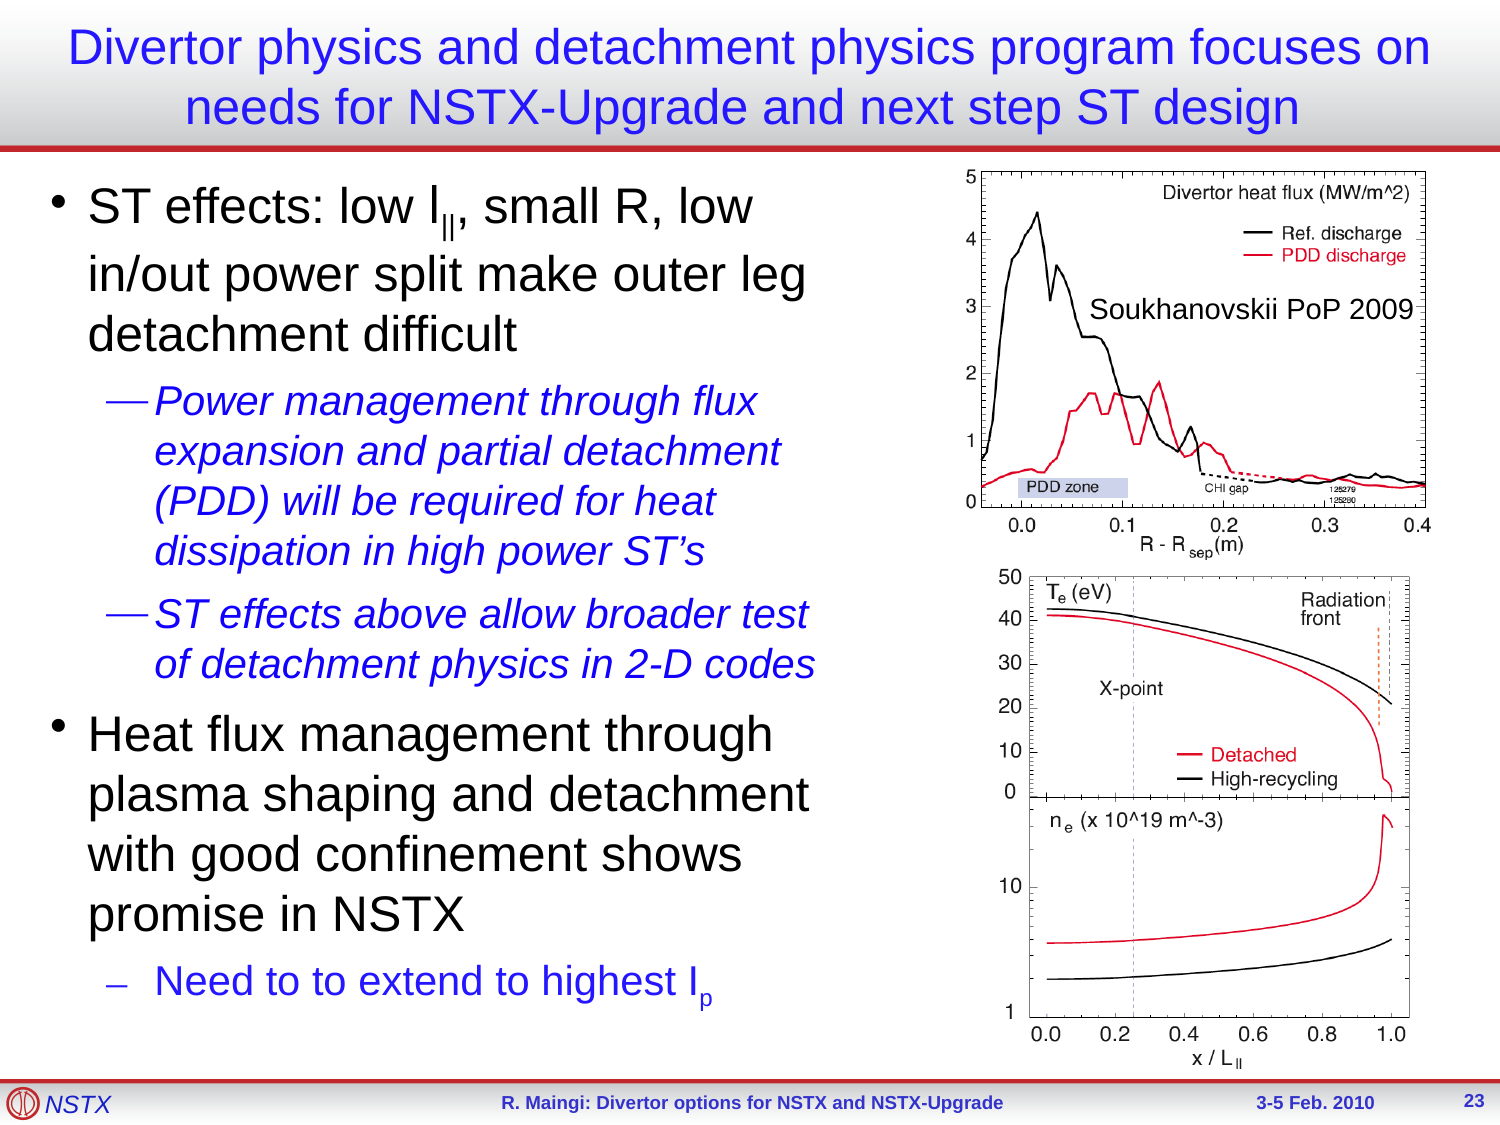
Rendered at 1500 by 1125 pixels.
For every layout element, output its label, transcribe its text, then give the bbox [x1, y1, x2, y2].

slide_number 23 [1374, 1087, 1500, 1113]
picture [0, 1079, 46, 1125]
title Divertor physics and detachment physics program focuses on needs for NSTX-Upgrade and next step ST design [0, 0, 1500, 149]
list ST effects: low l||, small R, low in/out power split make outer leg detachment difficult Power management through flux expansion and partial detachment (PDD) will be required for heat dissipation in high power ST’s ST effects above allow broader test of detachment physics in 2-D codes Heat flux management through plasma shaping and detachment with good confinement shows promise in NSTX Need to to extend to highest Ip [34, 165, 849, 1019]
picture [1356, 1079, 1500, 1125]
text_box [46, 936, 1356, 1125]
picture [960, 163, 1436, 1072]
